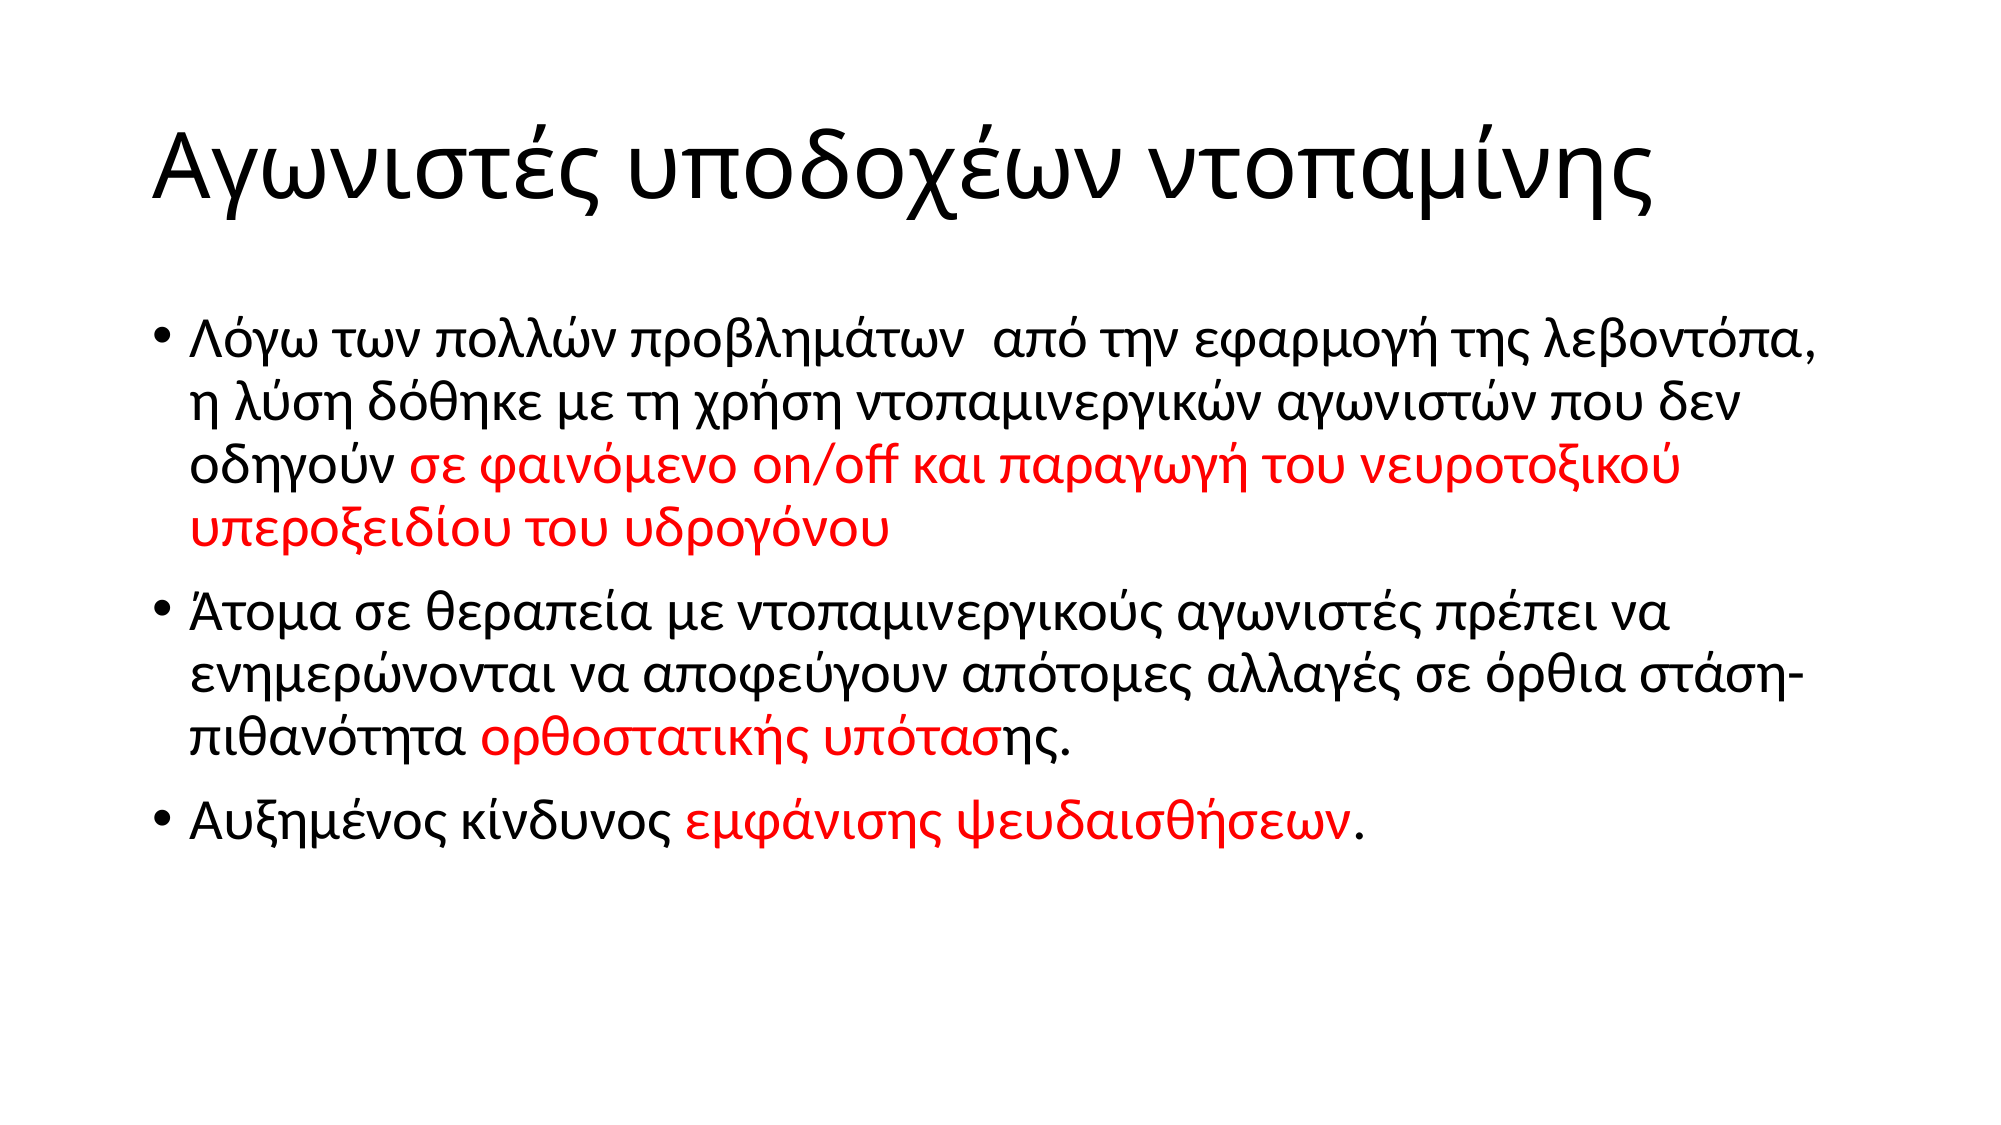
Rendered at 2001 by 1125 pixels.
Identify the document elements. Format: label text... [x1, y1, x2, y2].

title Αγωνιστές υποδοχέων ντοπαμίνης [137, 59, 1863, 278]
list Λόγω των πολλών προβλημάτων από την εφαρμογή της λεβοντόπα, η λύση δόθηκε με τη χρήση ντοπαμινεργικών αγωνιστών που δεν οδηγούν σε φαινόμενο on/off και παραγωγή του νευροτοξικού υπεροξειδίου του υδρογόνου Άτομα σε θεραπεία με ντοπαμινεργικούς αγωνιστές πρέπει να ενημερώνονται να αποφεύγουν απότομες αλλαγές σε όρθια στάση-πιθανότητα ορθοστατικής υπότασης. Αυξημένος κίνδυνος εμφάνισης ψευδαισθήσεων. [137, 299, 1863, 1014]
